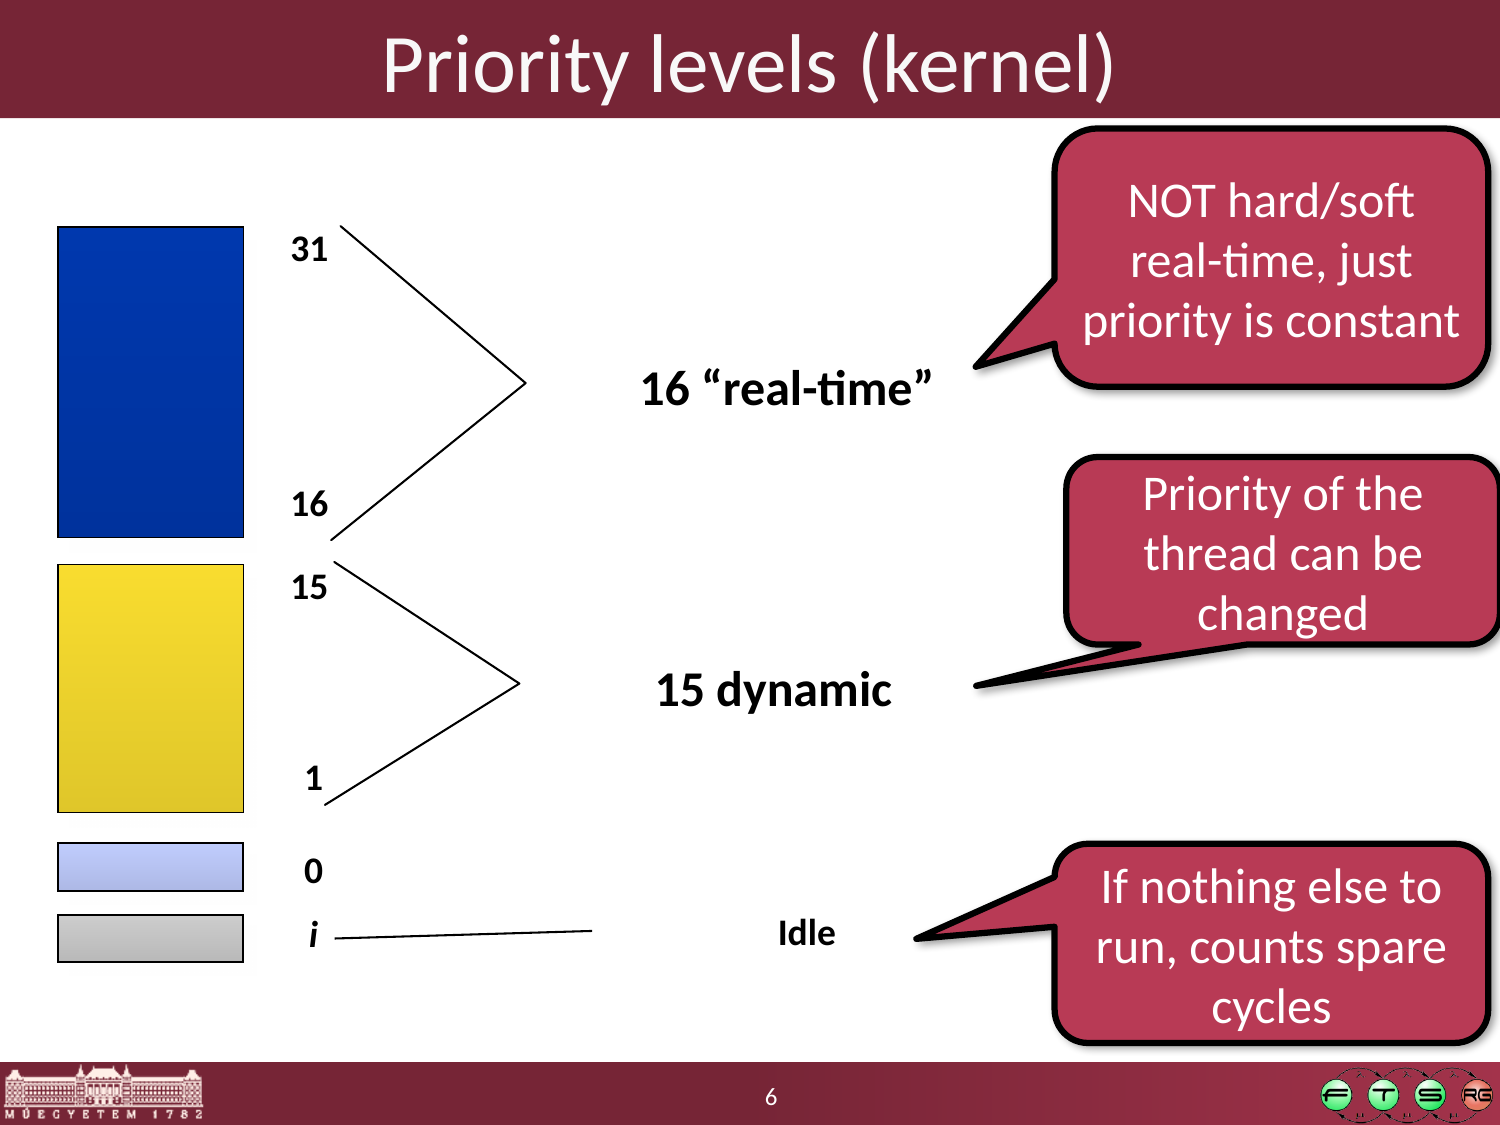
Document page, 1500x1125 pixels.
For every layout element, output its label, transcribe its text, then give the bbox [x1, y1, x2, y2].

title Priority levels (kernel) [0, 0, 1500, 119]
slide_number 6 [527, 1066, 1015, 1125]
picture [0, 1063, 209, 1123]
text_box 0 i [265, 838, 354, 963]
picture [1318, 1065, 1494, 1125]
text_box [57, 914, 244, 963]
text_box [331, 532, 342, 541]
text_box NOT hard/soft real-time, just priority is constant [973, 126, 1491, 389]
text_box [57, 564, 244, 813]
text_box 16 “real-time” [493, 304, 1081, 467]
text_box [57, 842, 244, 891]
text_box [57, 227, 244, 538]
text_box 15 dynamic [479, 626, 1068, 747]
text_box If nothing else to run, counts spare cycles [914, 841, 1491, 1046]
text_box Priority of the thread can be changed [974, 454, 1500, 688]
text_box [354, 237, 526, 522]
text_box [354, 574, 520, 787]
text_box Idle [475, 900, 1051, 961]
text_box 15 1 [265, 554, 354, 806]
text_box 31 16 [265, 216, 354, 532]
